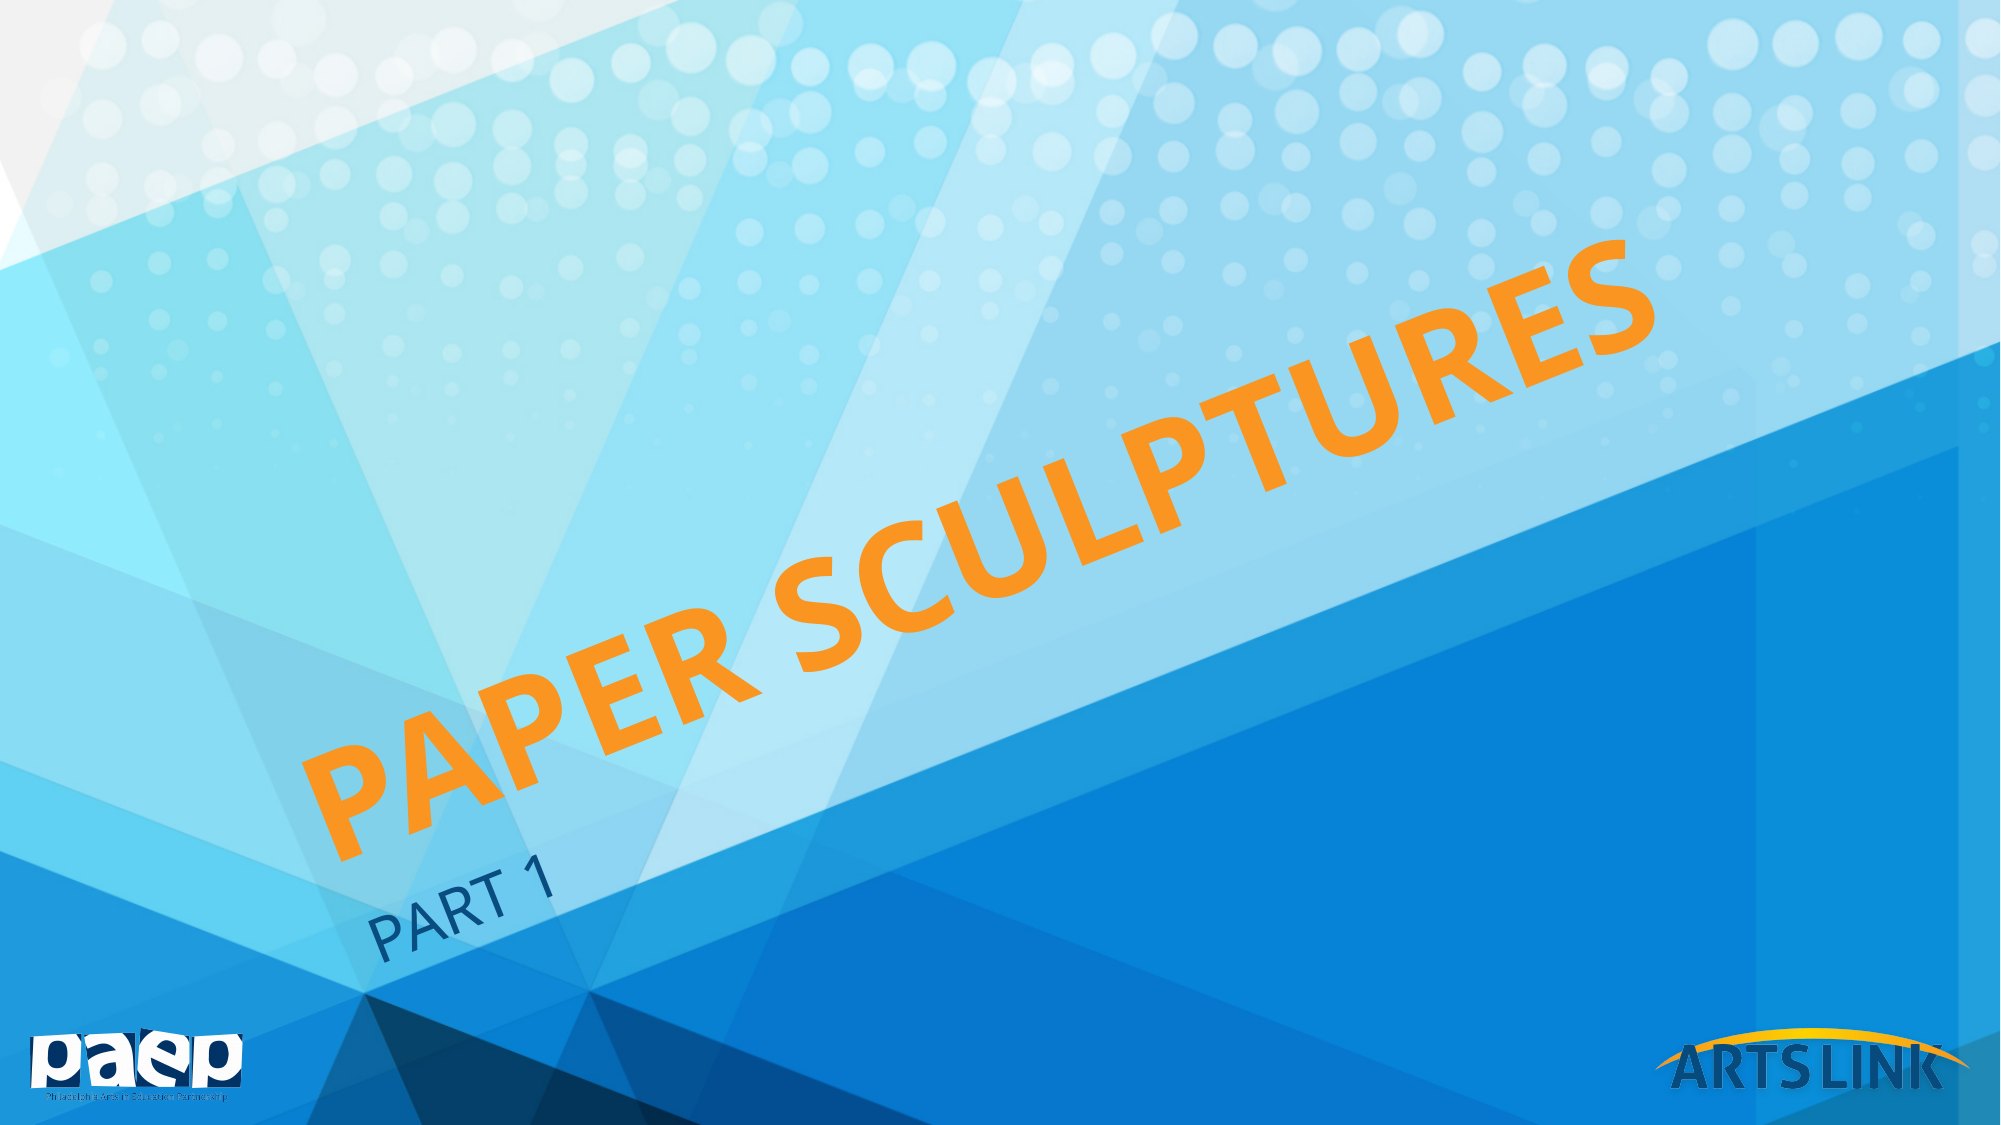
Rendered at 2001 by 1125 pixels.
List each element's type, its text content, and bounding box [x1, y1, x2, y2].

list Part 1 [348, 403, 1678, 1060]
picture [0, 0, 2001, 1125]
title Paper Sculptures [242, 0, 2000, 977]
